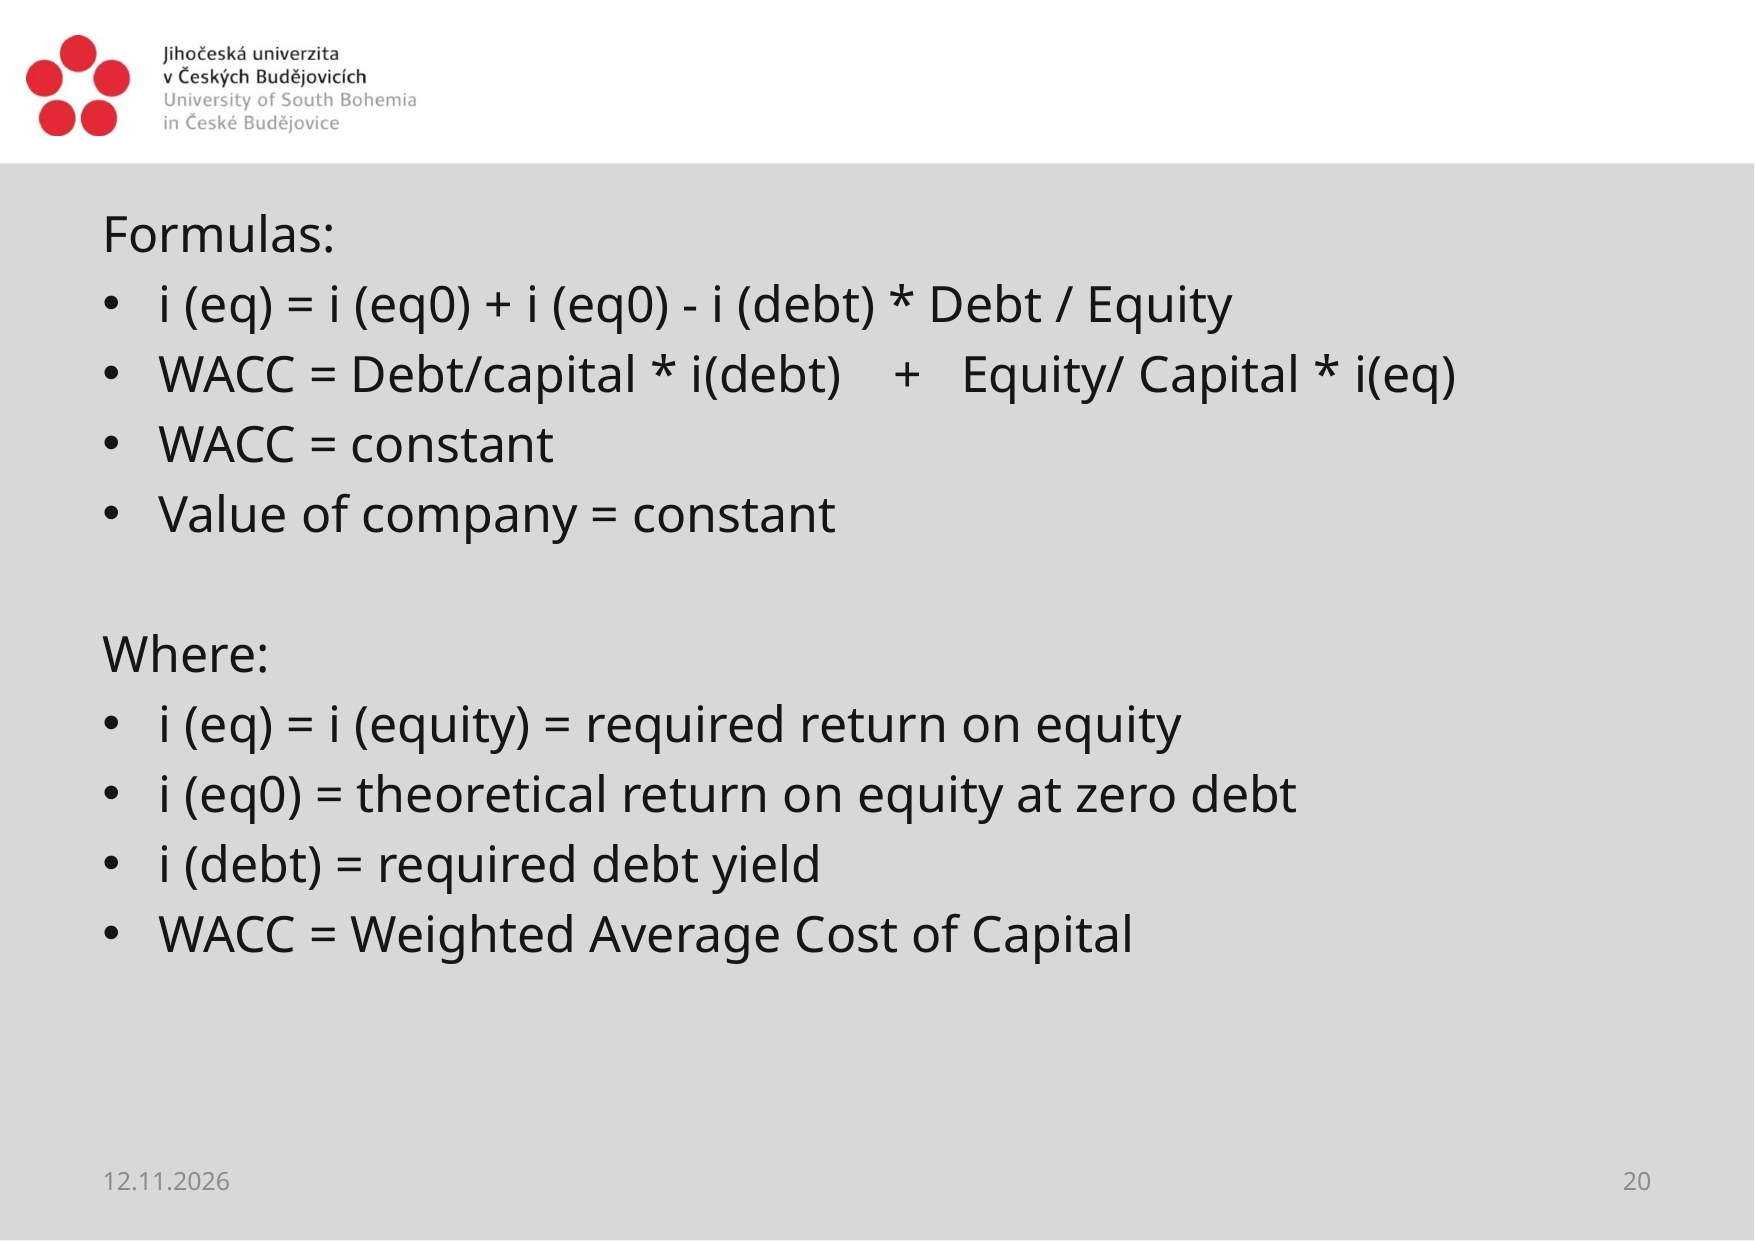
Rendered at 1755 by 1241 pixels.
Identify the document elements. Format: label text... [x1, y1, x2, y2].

picture [26, 35, 417, 136]
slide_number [87, 1149, 498, 1216]
list Formulas: i (eq) = i (eq0) + i (eq0) - i (debt) * Debt / Equity WACC = Debt/capital * i(debt) + Equity/ Capital * i(eq) WACC = constant Value of company = constant Where: i (eq) = i (equity) = required return on equity i (eq0) = theoretical return on equity at zero debt i (debt) = required debt yield WACC = Weighted Average Cost of Capital [87, 194, 1667, 1109]
slide_number 20 [1257, 1149, 1667, 1216]
